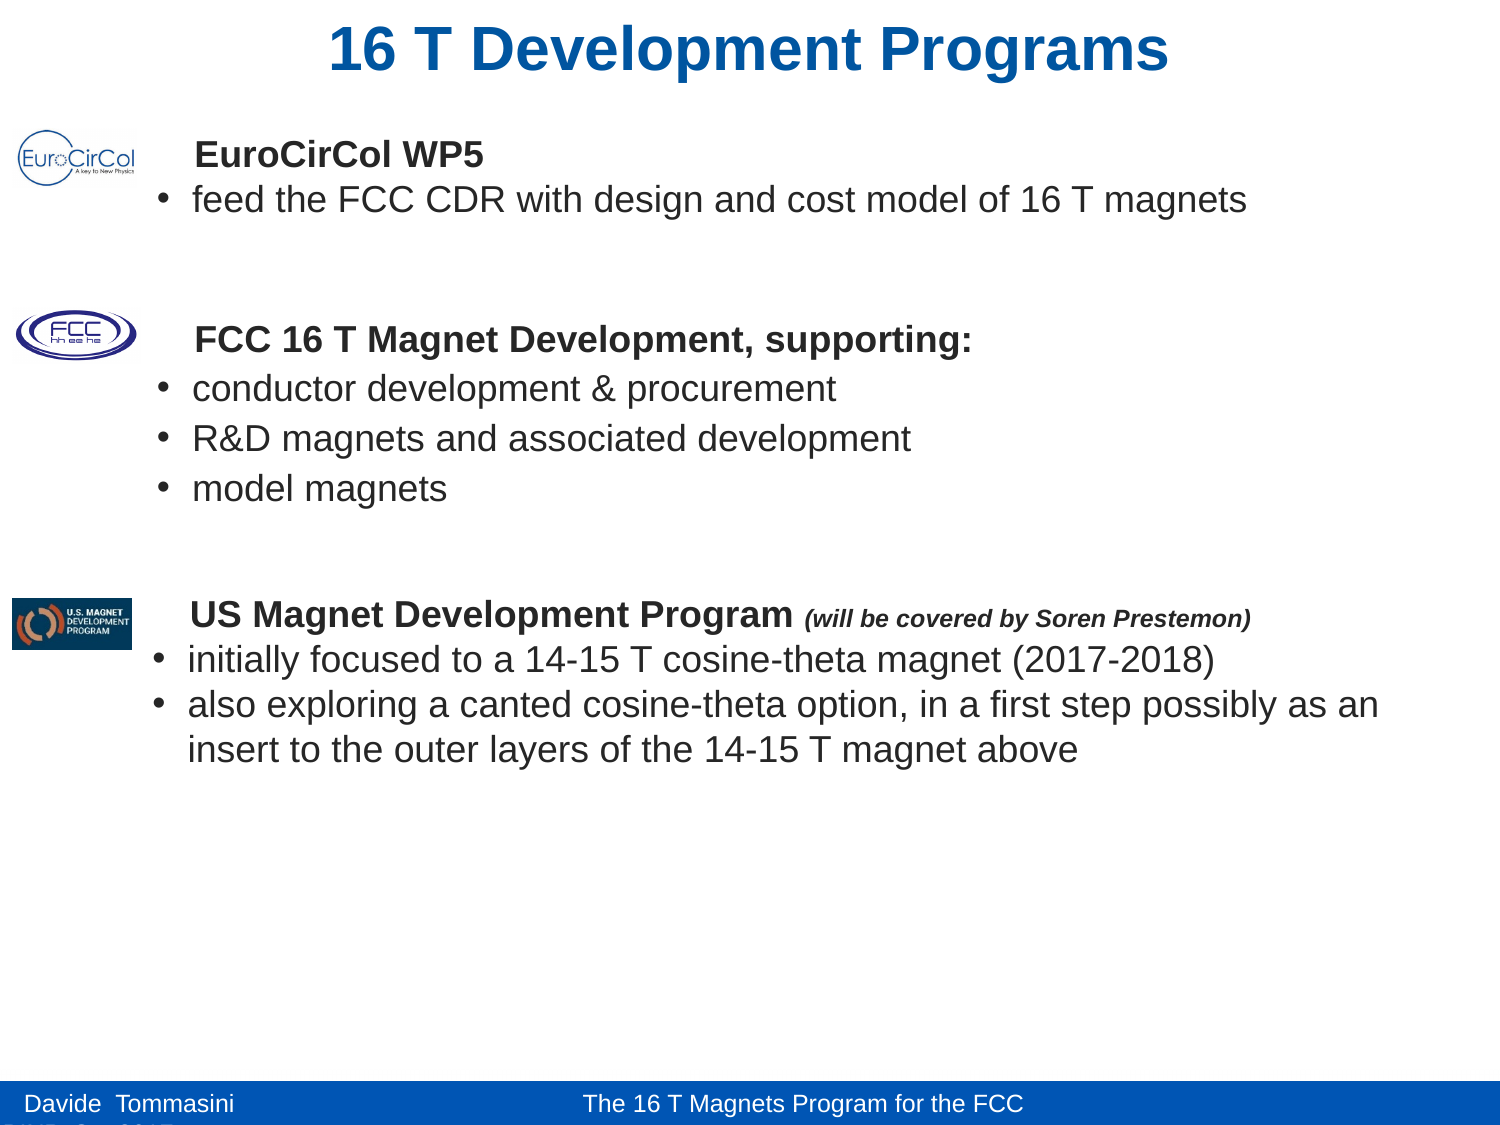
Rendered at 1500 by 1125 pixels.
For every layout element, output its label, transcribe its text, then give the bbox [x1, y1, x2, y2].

text_box US Magnet Development Program (will be covered by Soren Prestemon) initially focused to a 14-15 T cosine-theta magnet (2017-2018) also exploring a canted cosine-theta option, in a first step possibly as an insert to the outer layers of the 14-15 T magnet above [25, 553, 1496, 778]
text_box 16 T Development Programs [0, 0, 1500, 91]
text_box FCC 16 T Magnet Development, supporting: conductor development & procurement R&D magnets and associated development model magnets [29, 307, 1500, 516]
text_box EuroCirCol WP5 feed the FCC CDR with design and cost model of 16 T magnets [29, 122, 1500, 228]
picture [12, 127, 137, 188]
picture [12, 598, 133, 650]
picture [12, 306, 142, 364]
